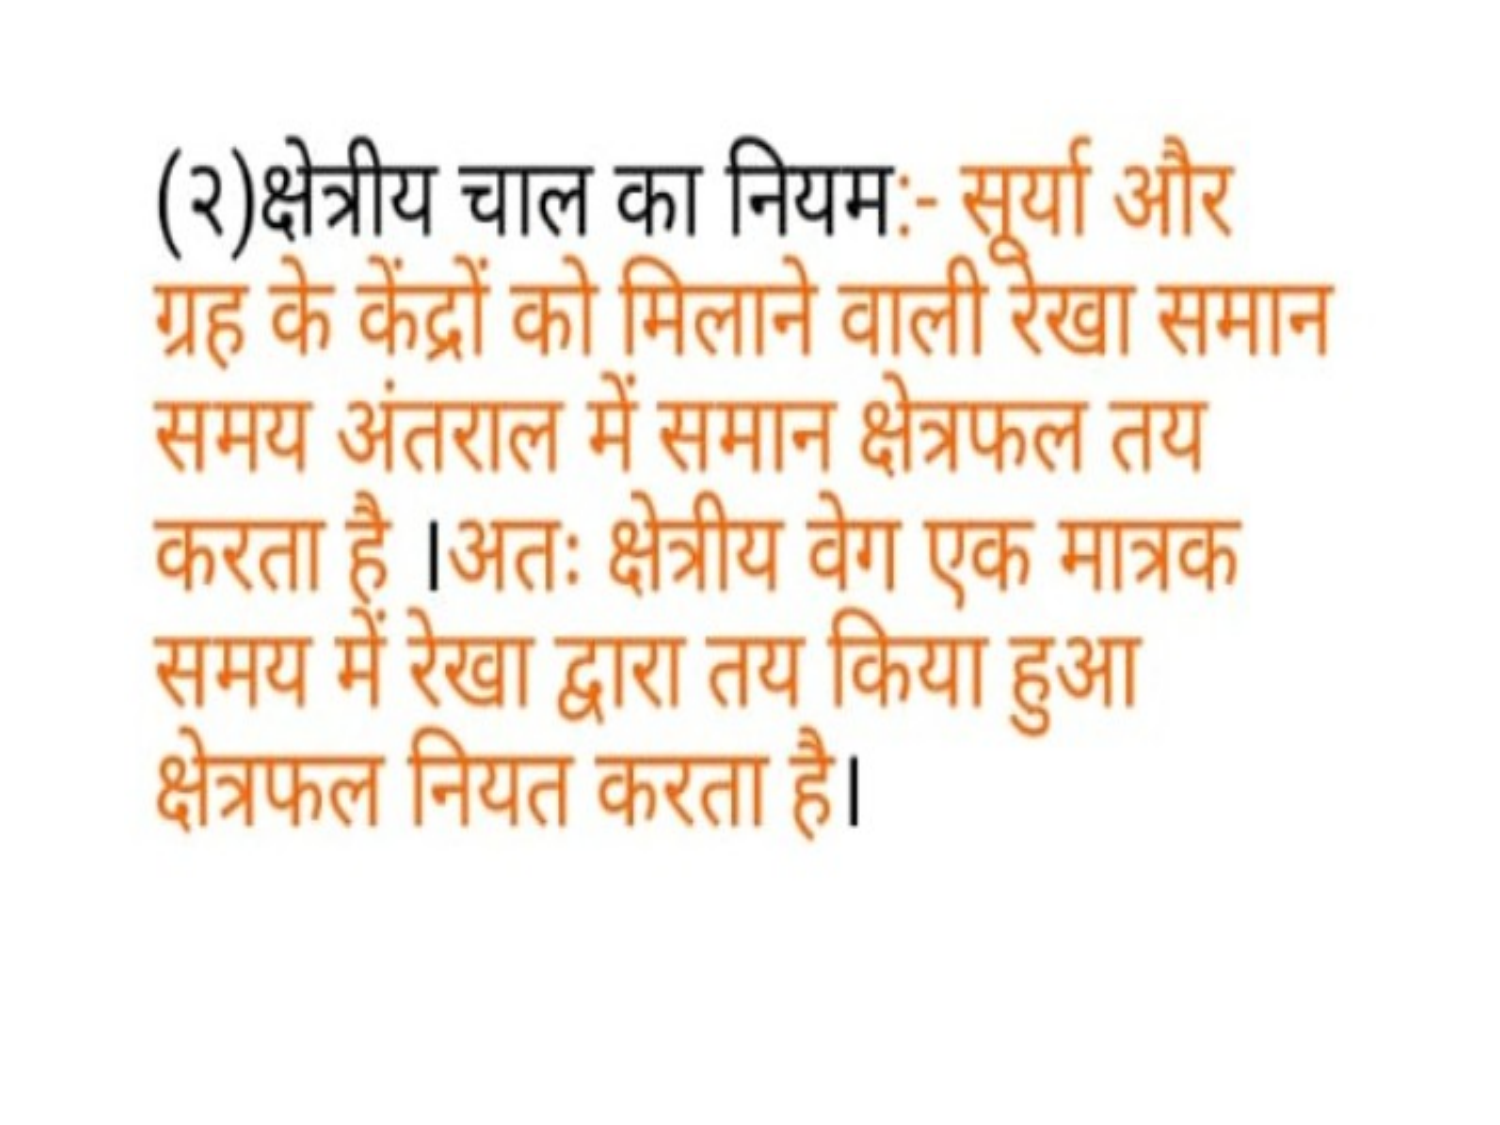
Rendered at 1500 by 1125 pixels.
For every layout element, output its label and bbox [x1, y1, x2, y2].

picture [124, 99, 1376, 1029]
